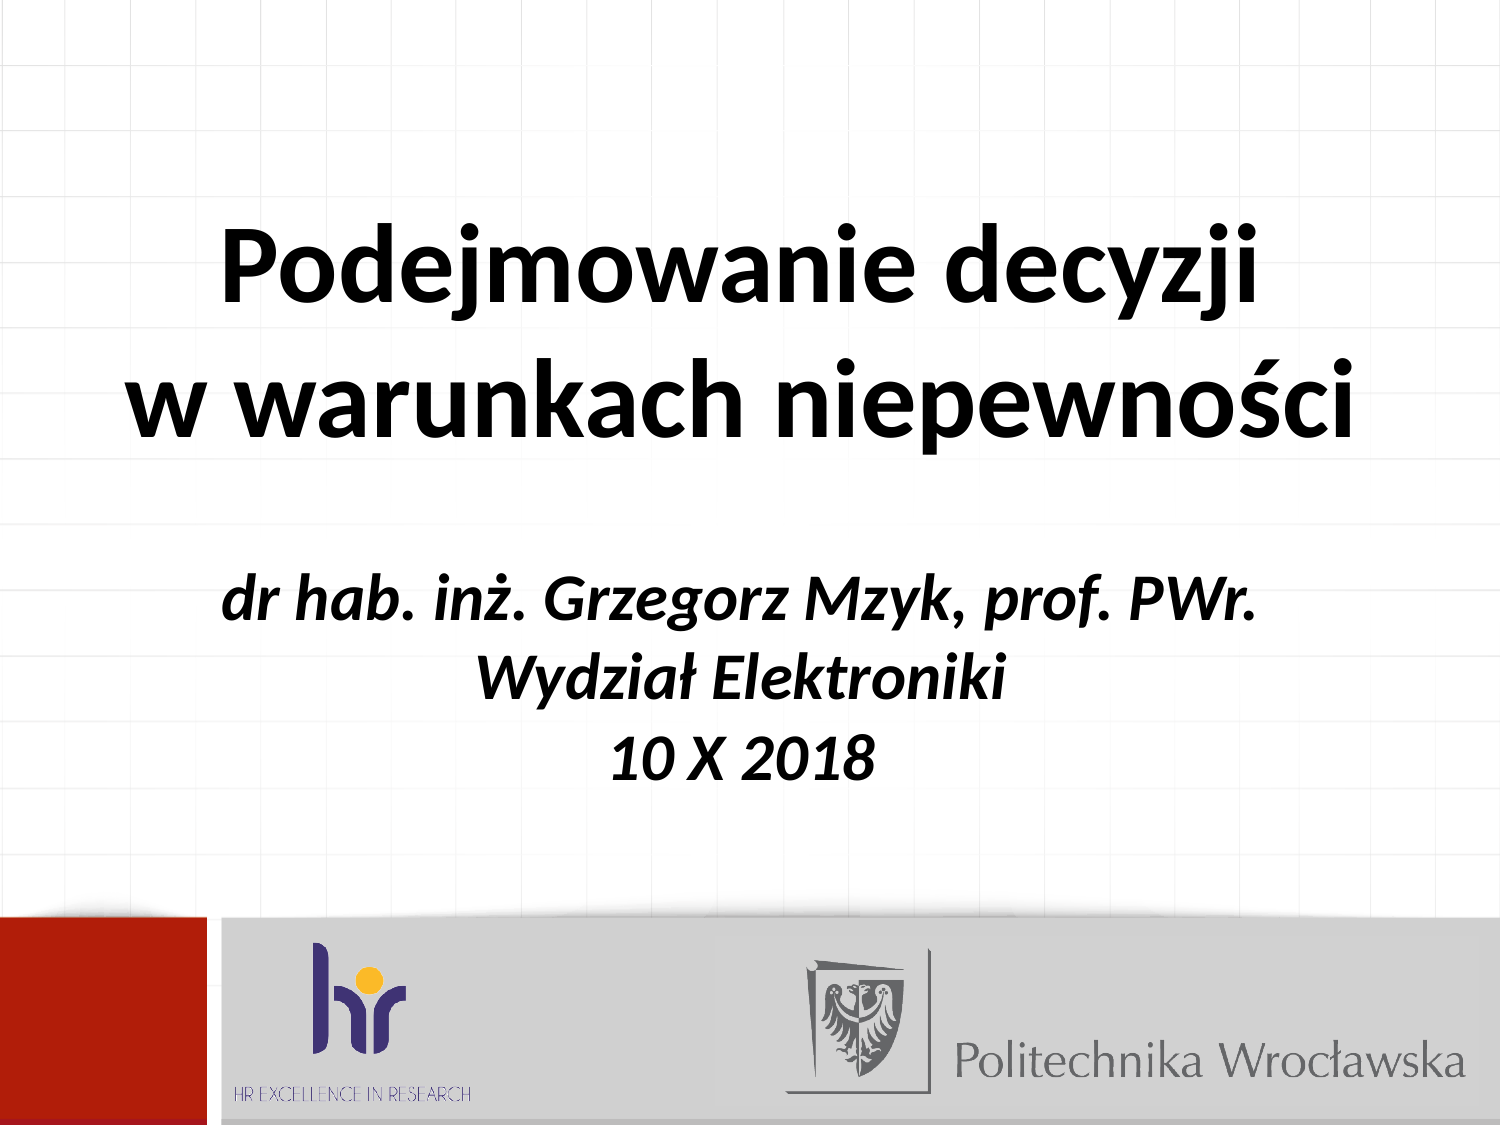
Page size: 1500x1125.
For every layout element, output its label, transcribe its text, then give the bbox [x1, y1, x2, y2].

list Podejmowanie decyzji w warunkach niepewności dr hab. inż. Grzegorz Mzyk, prof. PWr. Wydział Elektroniki 10 X 2018 [19, 113, 1478, 870]
picture [0, 0, 1500, 1125]
